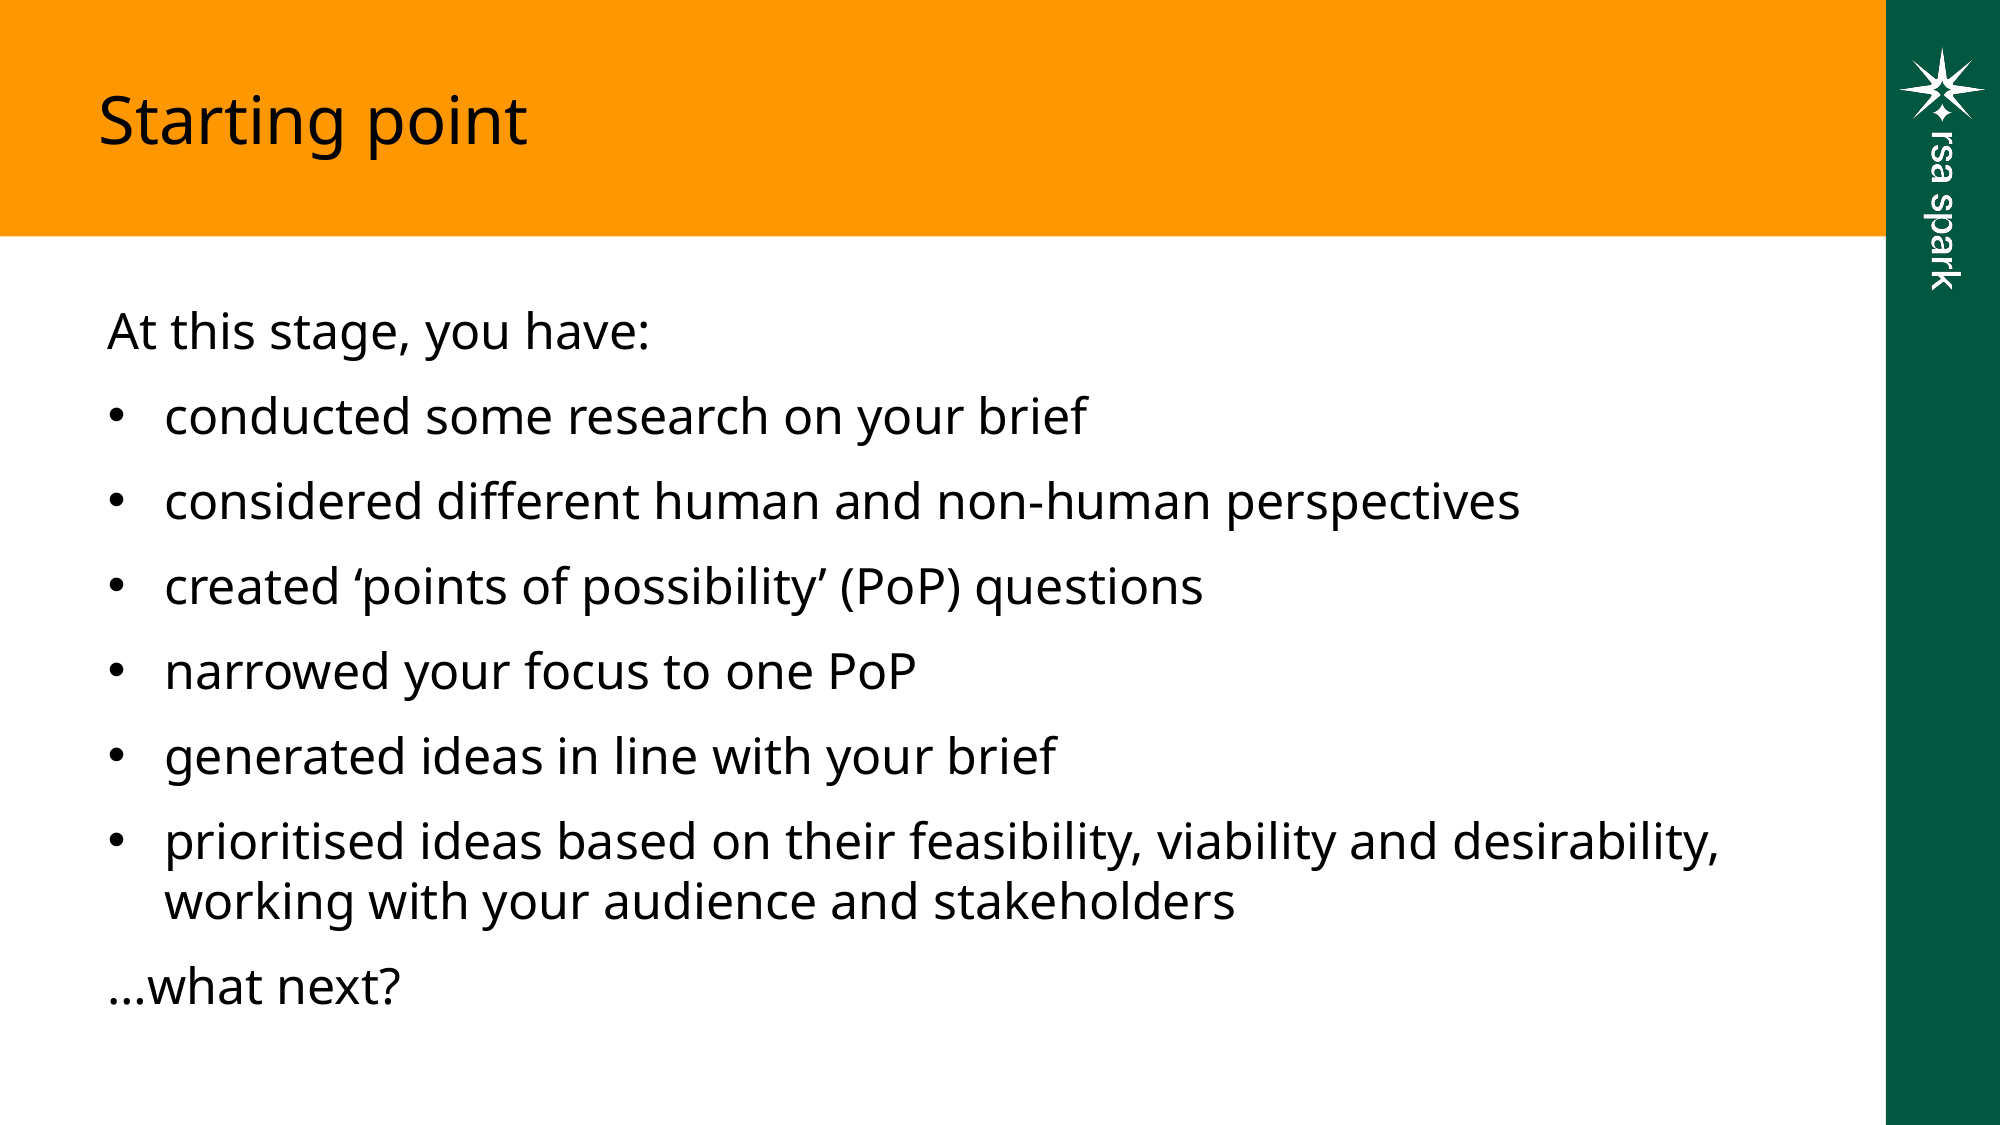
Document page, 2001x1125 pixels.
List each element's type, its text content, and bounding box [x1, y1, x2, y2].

picture [1880, 28, 2001, 330]
text_box [0, 0, 1887, 237]
text_box At this stage, you have: conducted some research on your brief considered different human and non-human perspectives created ‘points of possibility’ (PoP) questions narrowed your focus to one PoP generated ideas in line with your brief prioritised ideas based on their feasibility, viability and desirability, working with your audience and stakeholders …what next? [93, 291, 1850, 1107]
text_box Starting point [98, 78, 1799, 157]
